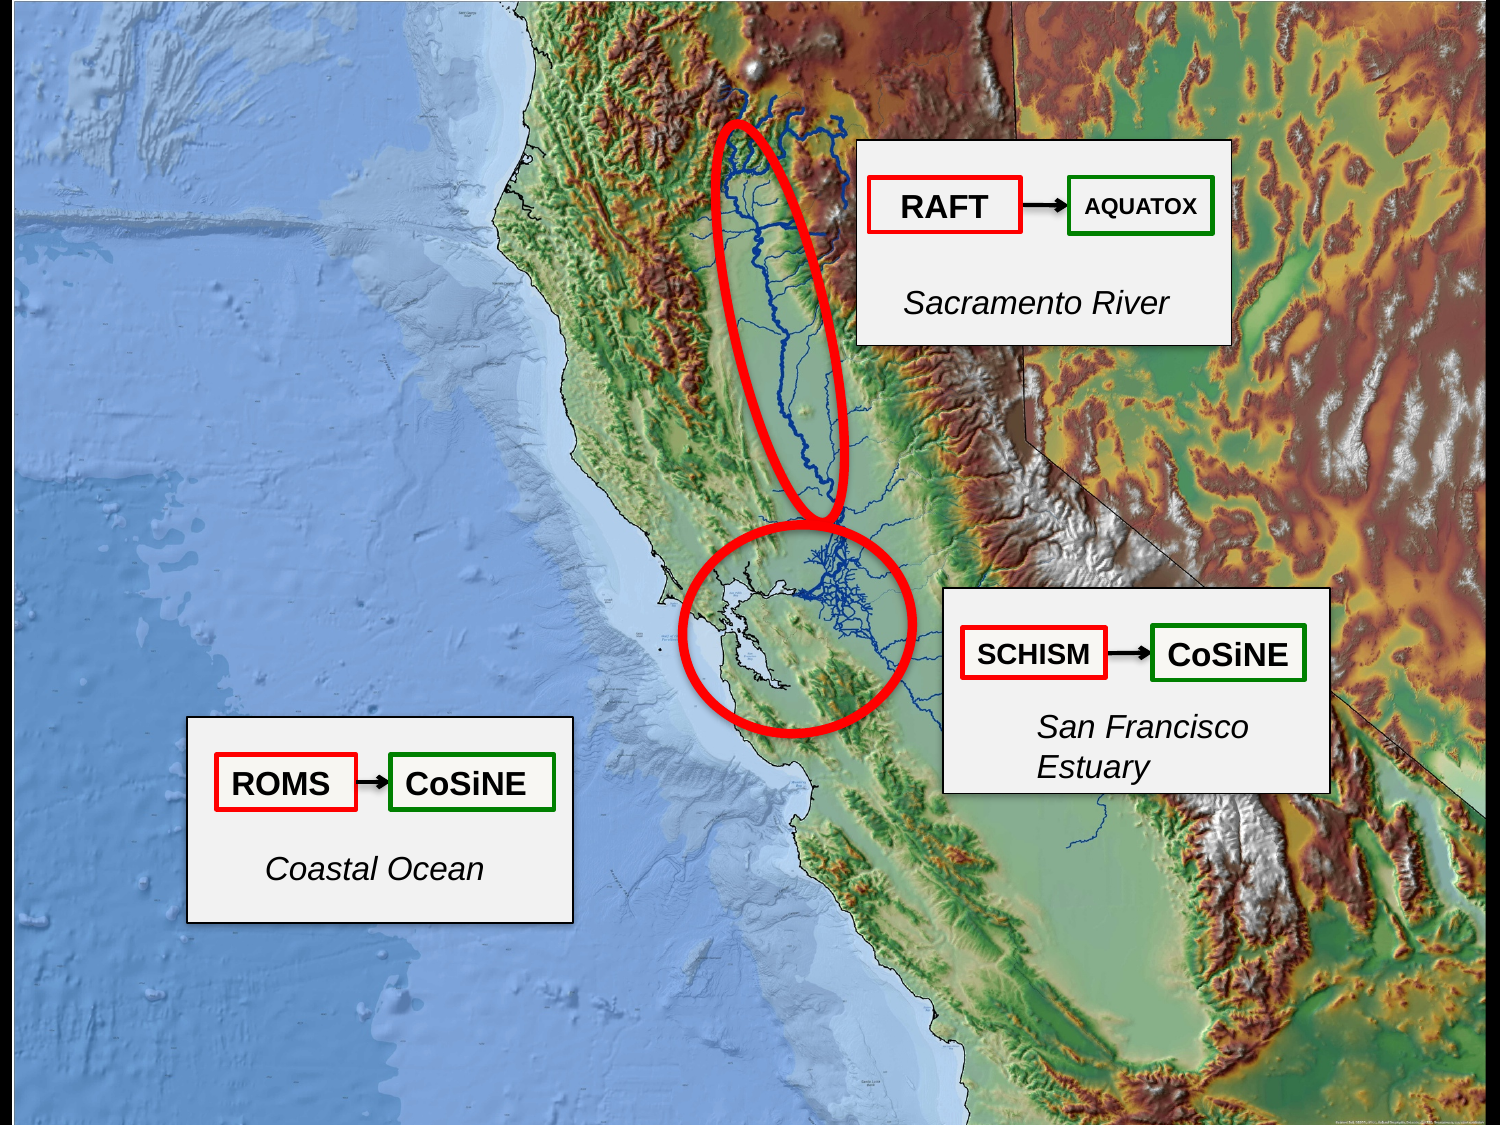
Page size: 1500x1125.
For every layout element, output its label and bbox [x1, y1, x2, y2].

picture [12, 0, 1486, 1125]
text_box [186, 716, 574, 924]
text_box [856, 139, 1232, 346]
text_box [942, 587, 1331, 794]
